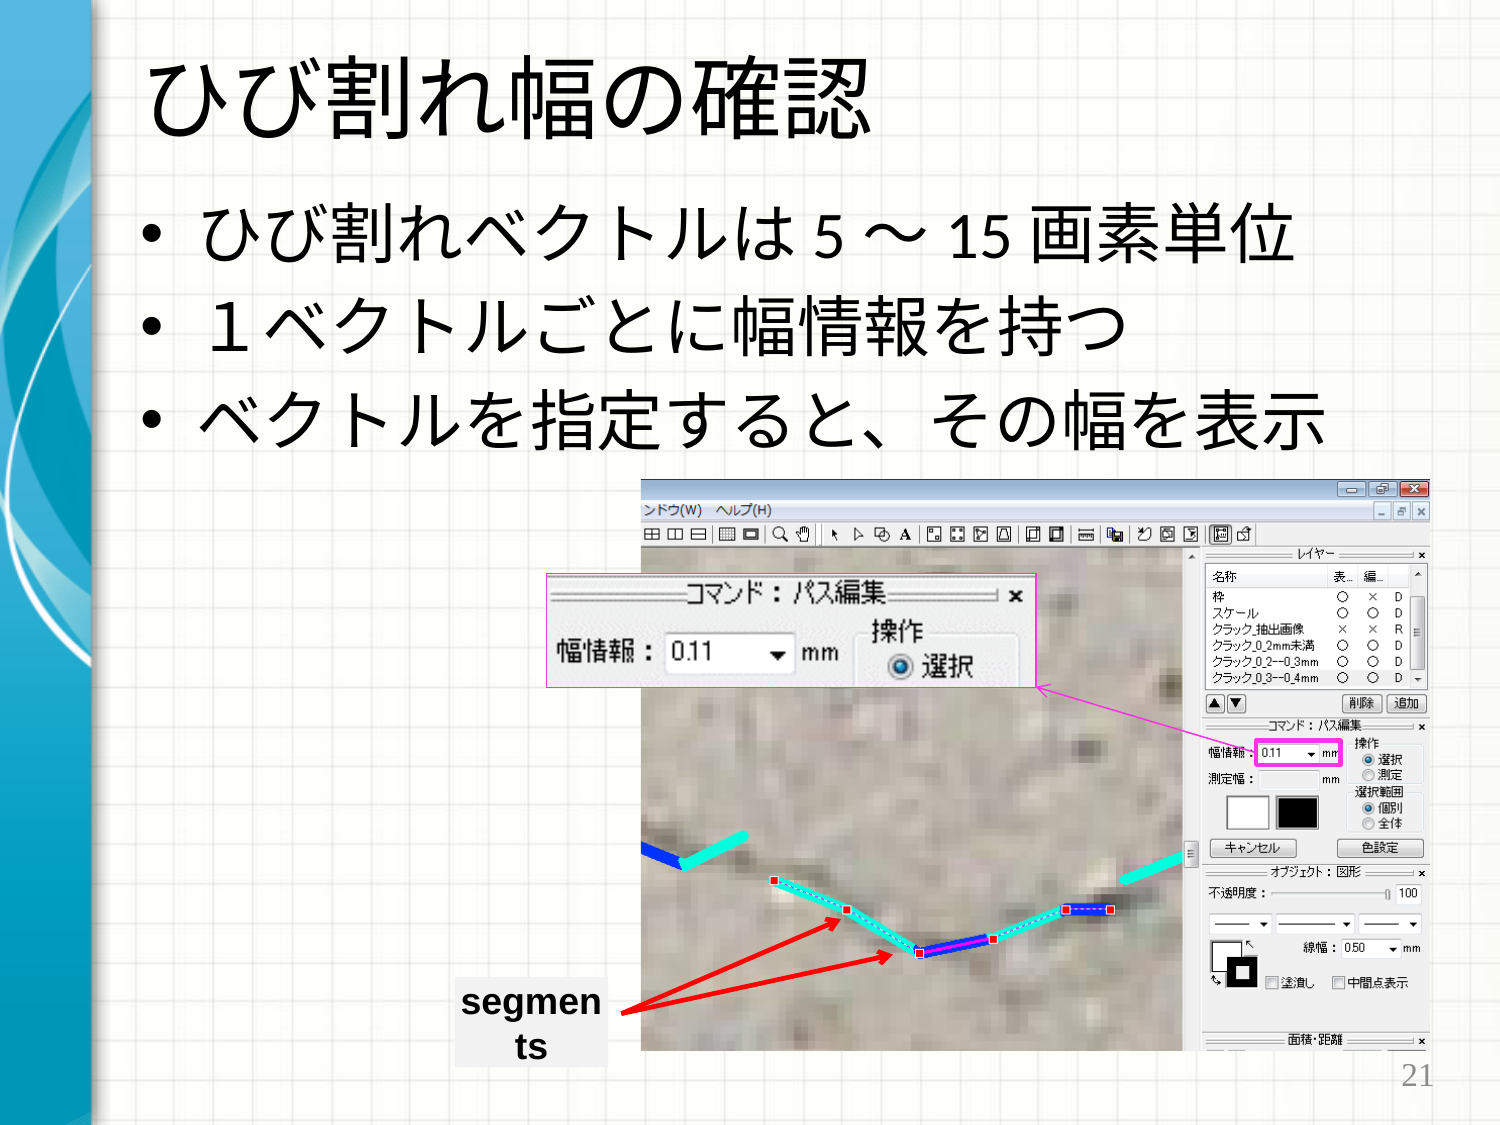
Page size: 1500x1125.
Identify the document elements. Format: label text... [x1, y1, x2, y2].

picture [0, 0, 1500, 1125]
slide_number 21 [1100, 1042, 1450, 1103]
list ひび割れベクトルは5～15画素単位 １ベクトルごとに幅情報を持つ ベクトルを指定すると、その幅を表示 [125, 184, 1450, 1035]
text_box segments [454, 977, 609, 1068]
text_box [620, 918, 842, 954]
title ひび割れ幅の確認 [125, 30, 1450, 161]
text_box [1035, 686, 1257, 753]
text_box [621, 954, 894, 1014]
